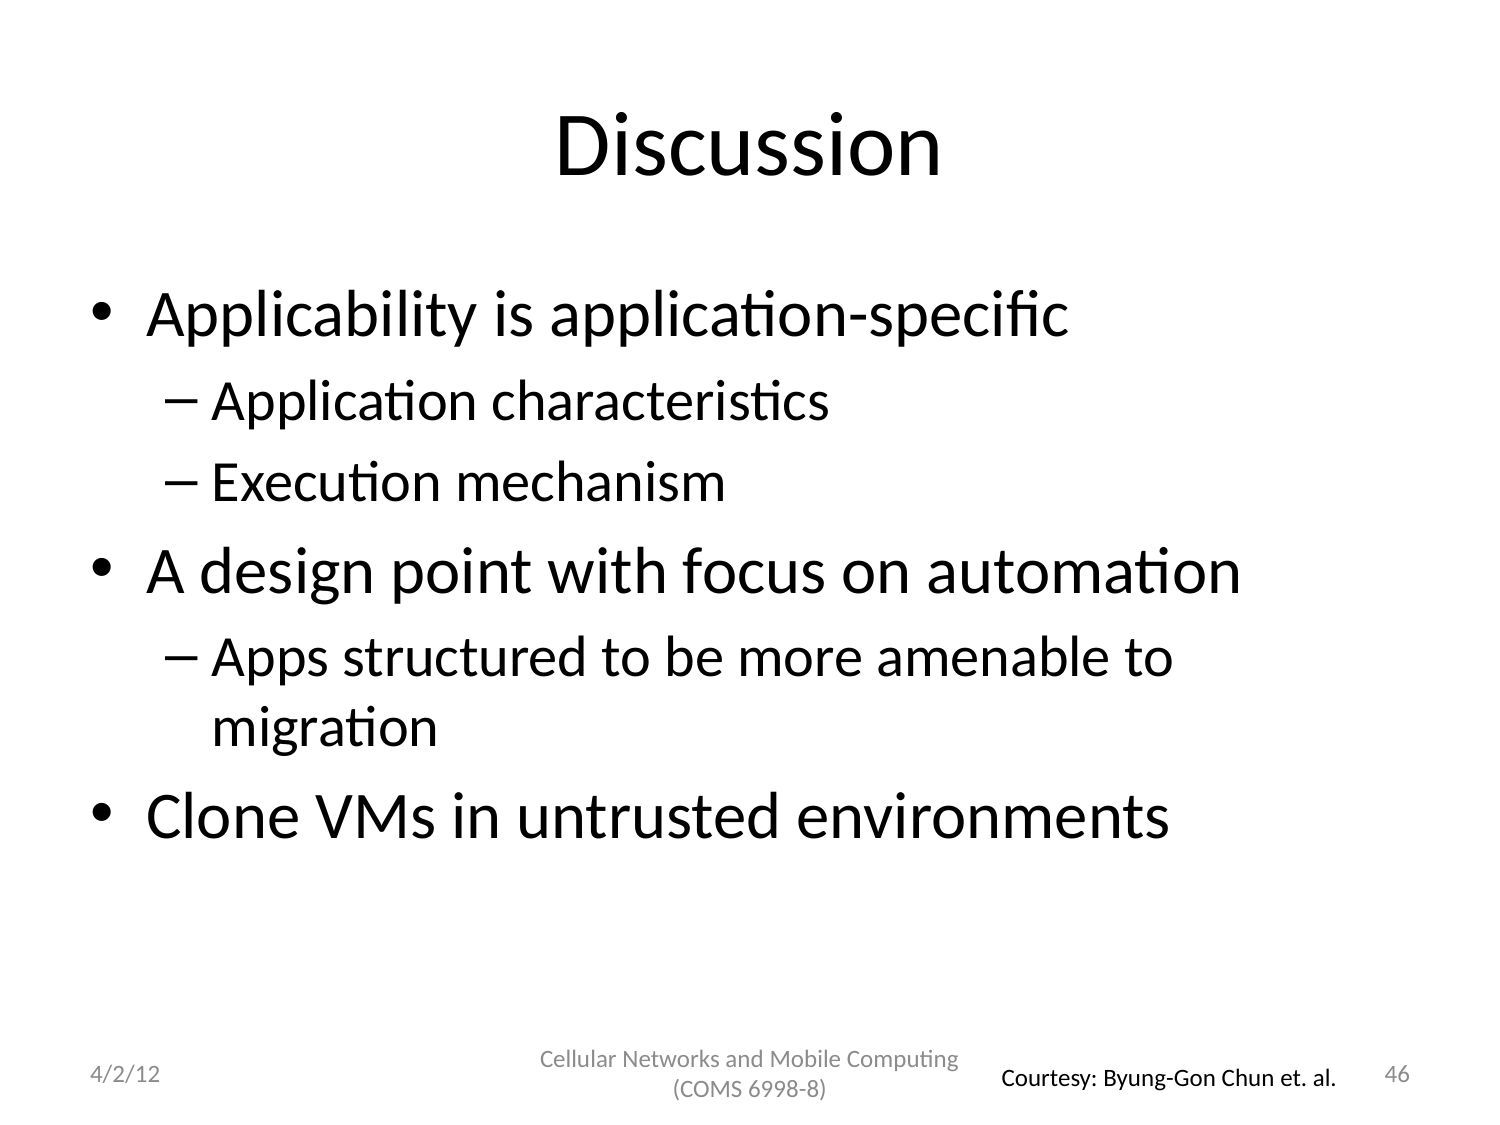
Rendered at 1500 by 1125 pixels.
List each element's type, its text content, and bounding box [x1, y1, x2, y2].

list Applicability is application-specific Application characteristics Execution mechanism A design point with focus on automation Apps structured to be more amenable to migration Clone VMs in untrusted environments [75, 262, 1425, 1005]
title Discussion [75, 45, 1425, 233]
text_box Courtesy: Byung-Gon Chun et. al. [986, 1054, 1358, 1100]
slide_number 46 [1074, 1042, 1425, 1103]
footer Cellular Networks and Mobile Computing (COMS 6998-8) [512, 1042, 988, 1103]
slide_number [75, 1042, 425, 1103]
